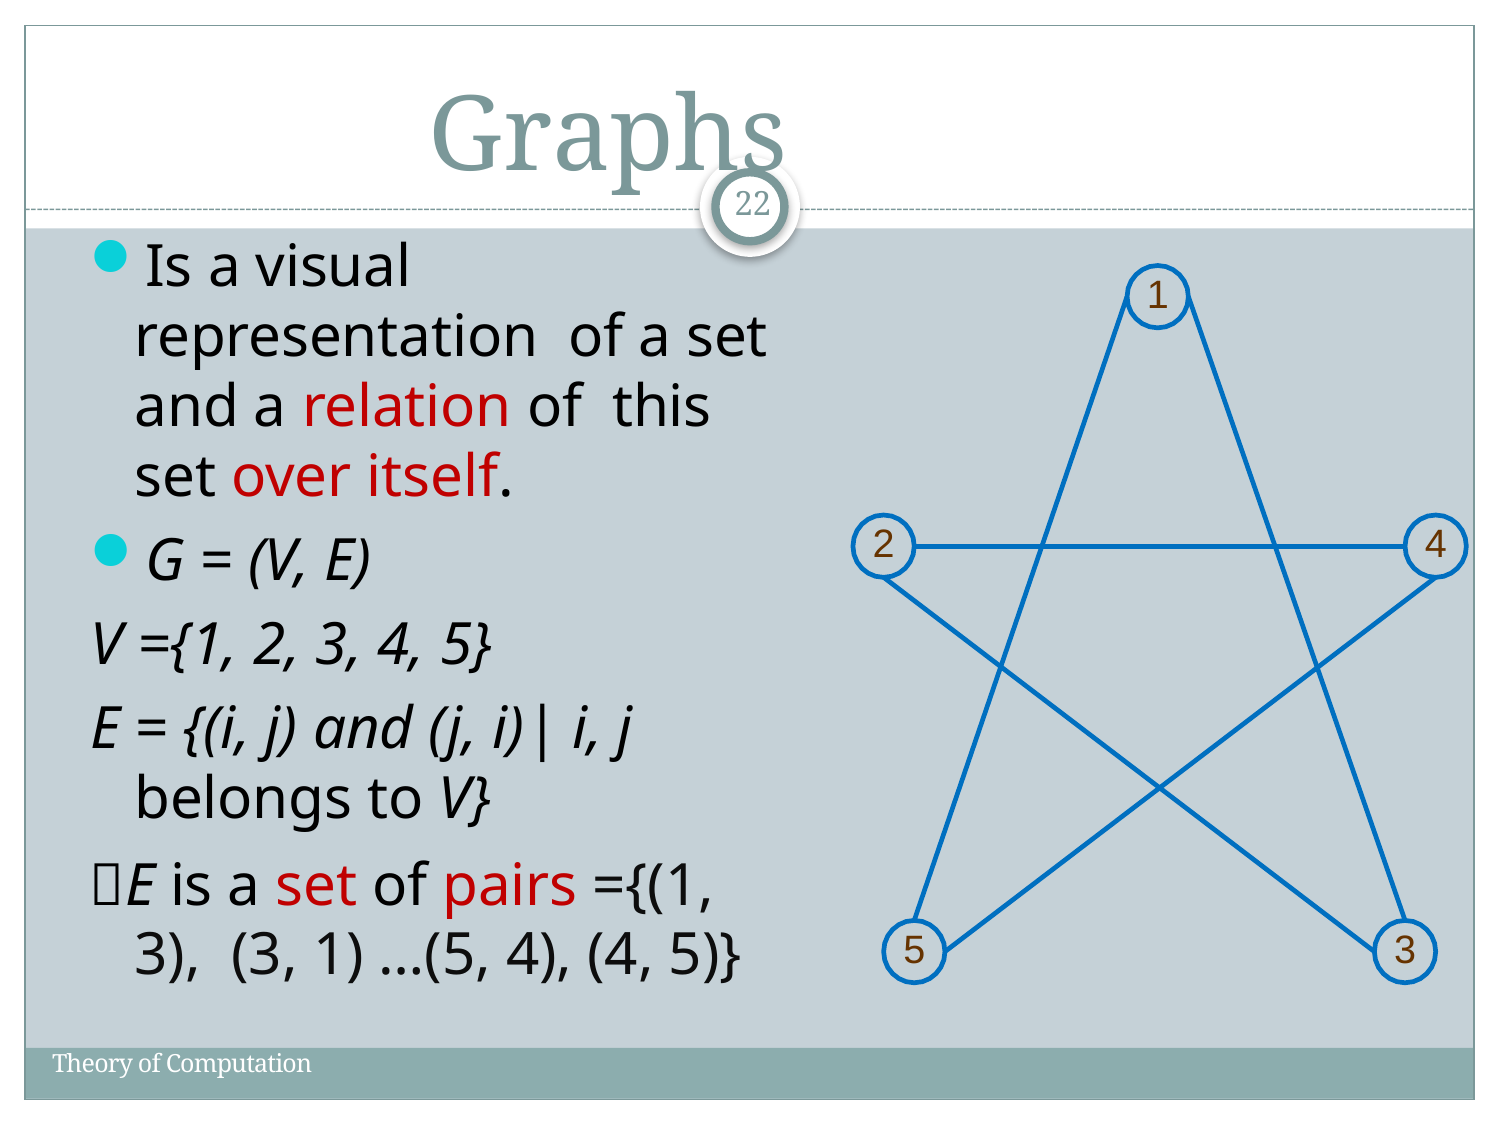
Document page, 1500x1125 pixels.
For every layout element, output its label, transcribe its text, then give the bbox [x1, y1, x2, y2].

footer Theory of Computation [50, 1051, 638, 1125]
text_box 5 [901, 921, 928, 972]
text_box 3 [1392, 921, 1418, 972]
text_box [852, 518, 915, 578]
text_box 2 [870, 516, 897, 566]
text_box [1374, 923, 1436, 983]
text_box Is a visual representation of a set and a relation of this set over itself. G = (V, E) V ={1, 2, 3, 4, 5} E = {(i, j) and (j, i)| i, j belongs to V} E is a set of pairs ={(1, 3), (3, 1) …(5, 4), (4, 5)} [87, 226, 797, 987]
text_box [1127, 268, 1189, 328]
slide_number 22 [715, 168, 791, 226]
text_box [883, 923, 945, 983]
text_box 1 [1144, 266, 1171, 317]
text_box 4 [1422, 516, 1449, 566]
text_box [1405, 518, 1467, 578]
title Graphs [75, 0, 1140, 191]
